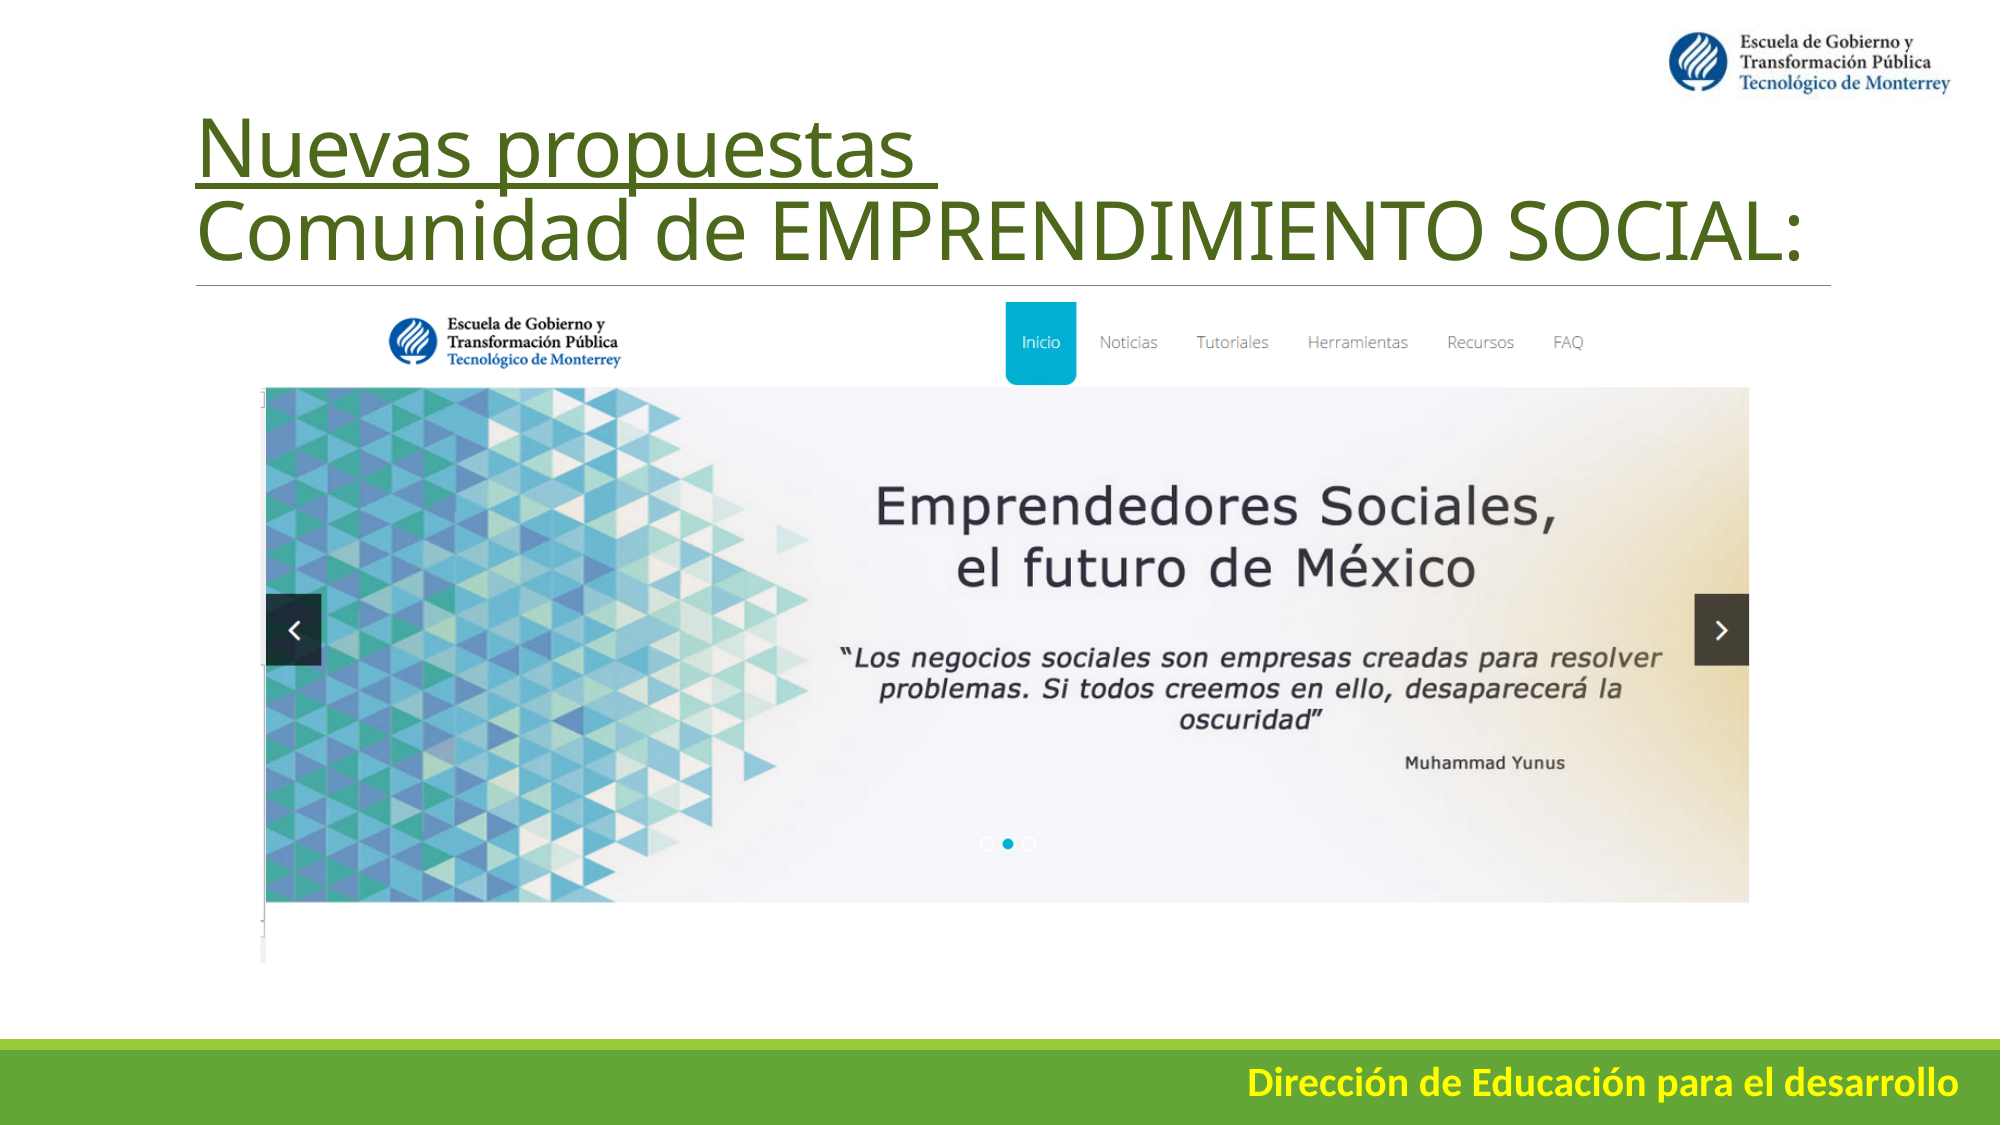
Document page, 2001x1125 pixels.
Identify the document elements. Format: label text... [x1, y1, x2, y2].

text_box Dirección de Educación para el desarrollo [1217, 1052, 1981, 1125]
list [260, 302, 1750, 964]
picture [1667, 28, 1953, 100]
title Nuevas propuestas Comunidad de EMPRENDIMIENTO SOCIAL: [180, 47, 1830, 285]
